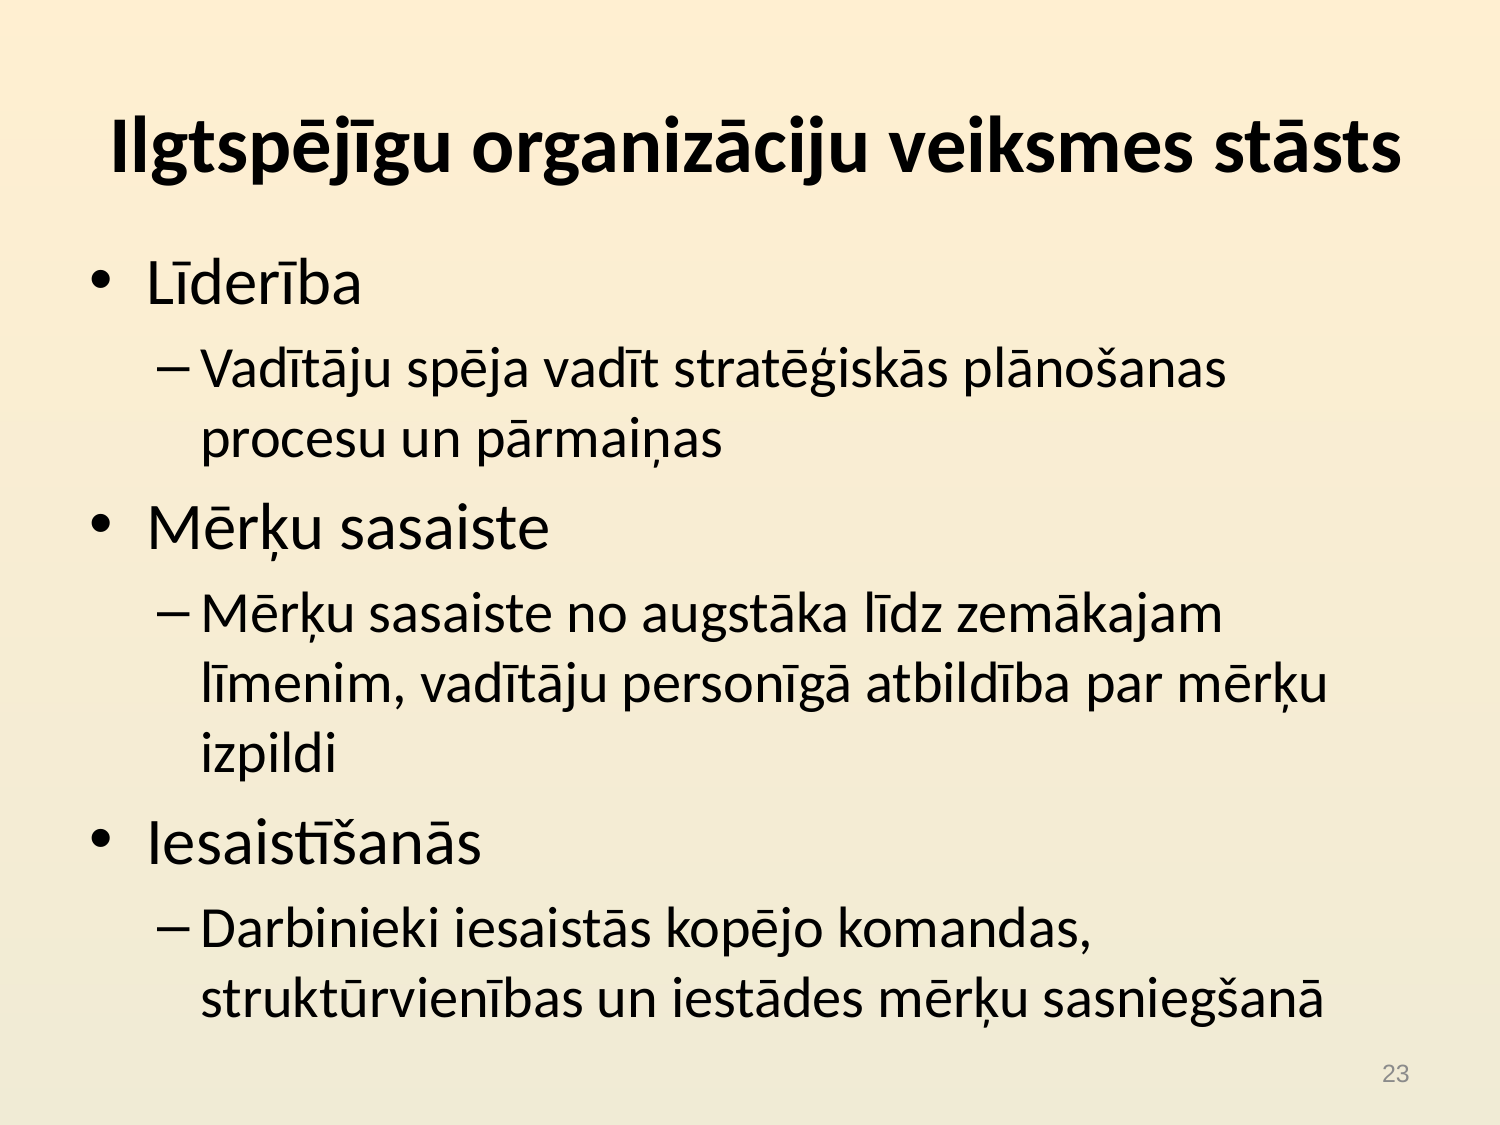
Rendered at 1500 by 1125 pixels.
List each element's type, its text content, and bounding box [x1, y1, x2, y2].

slide_number 23 [1074, 1042, 1425, 1103]
list Līderība Vadītāju spēja vadīt stratēģiskās plānošanas procesu un pārmaiņas Mērķu sasaiste Mērķu sasaiste no augstāka līdz zemākajam līmenim, vadītāju personīgā atbildība par mērķu izpildi Iesaistīšanās Darbinieki iesaistās kopējo komandas, struktūrvienības un iestādes mērķu sasniegšanā [74, 230, 1425, 1109]
title Ilgtspējīgu organizāciju veiksmes stāsts [82, 46, 1432, 235]
